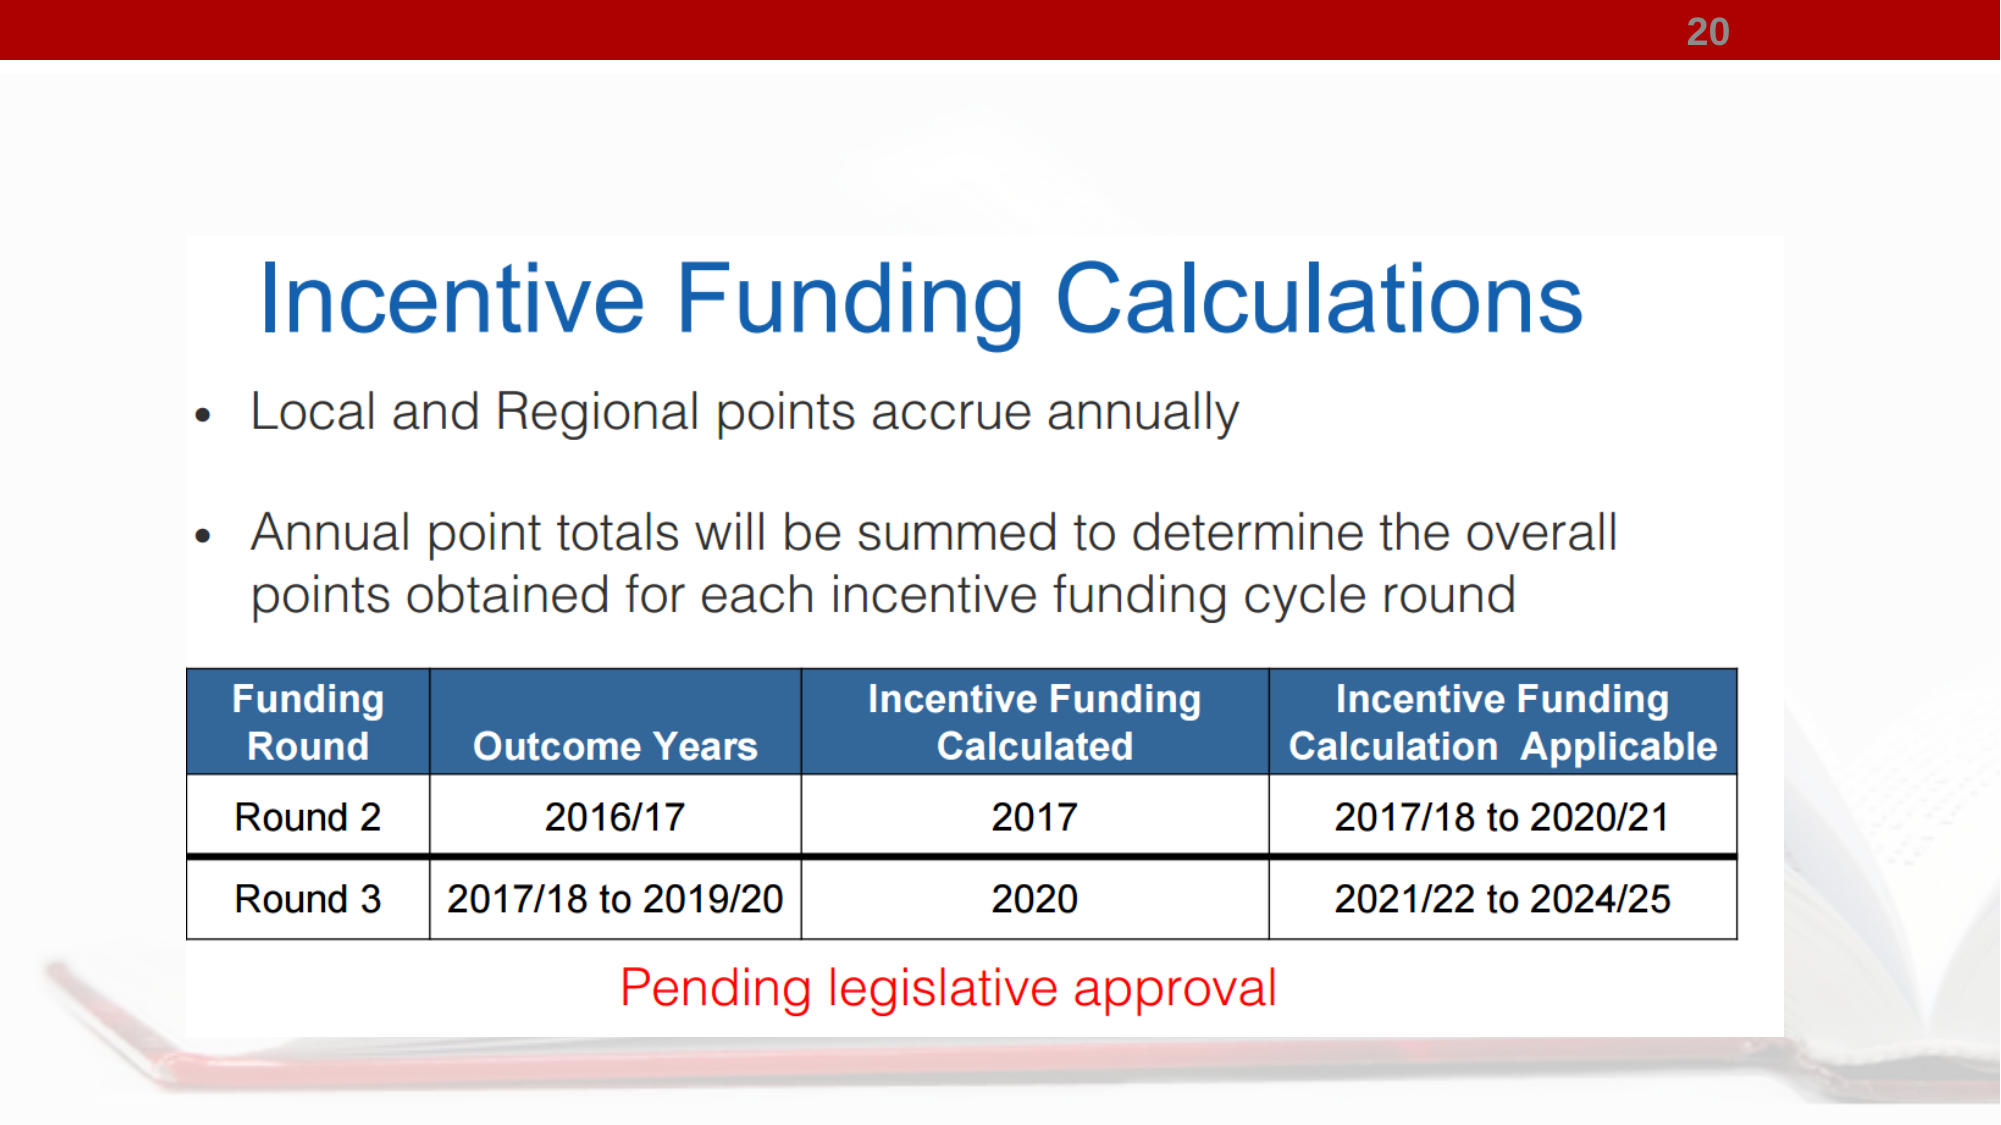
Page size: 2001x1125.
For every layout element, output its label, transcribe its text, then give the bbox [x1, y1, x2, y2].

slide_number 20 [1666, 3, 1900, 57]
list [186, 236, 1784, 1037]
